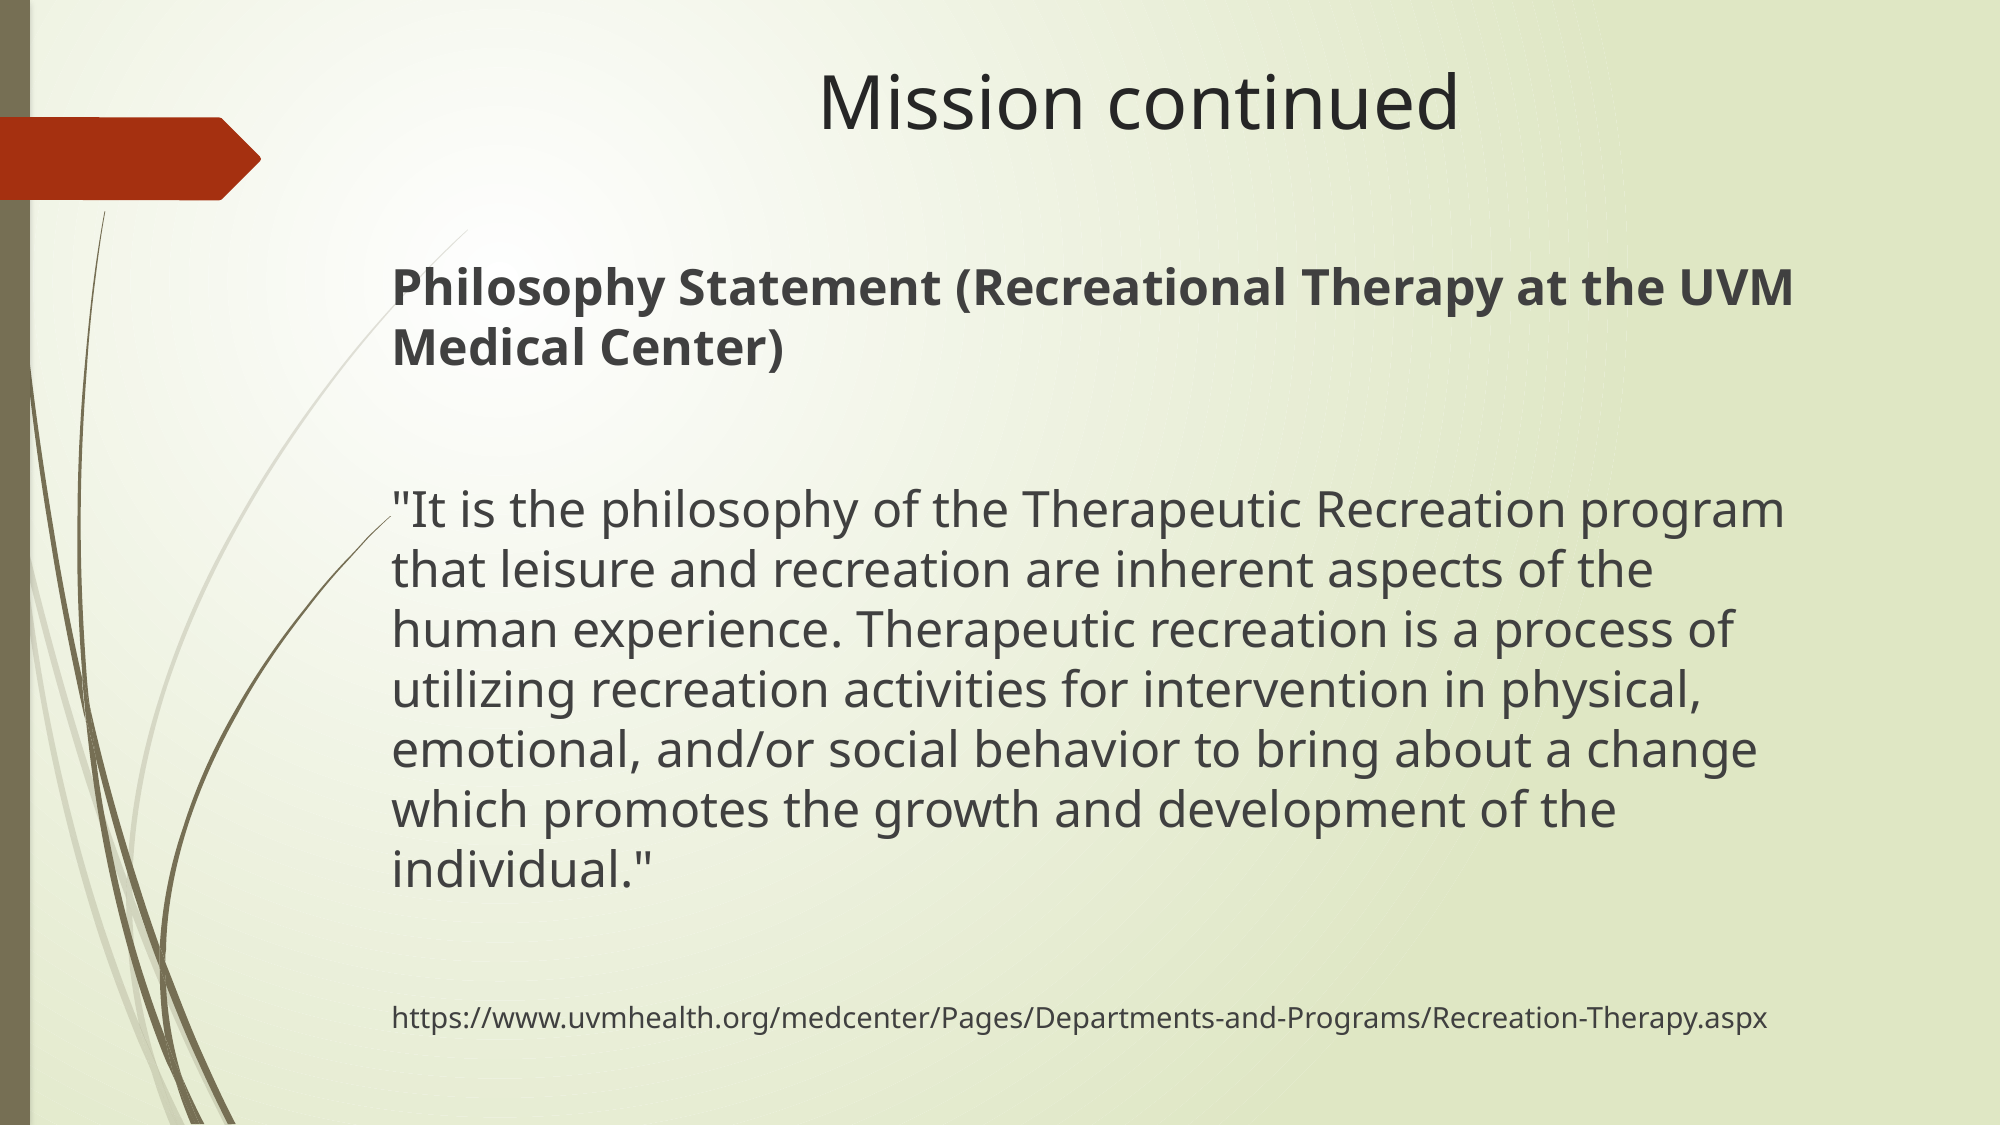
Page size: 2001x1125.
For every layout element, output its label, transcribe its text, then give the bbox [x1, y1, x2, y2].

title Mission continued [408, 47, 1871, 186]
list Philosophy Statement (Recreational Therapy at the UVM Medical Center) "It is the philosophy of the Therapeutic Recreation program that leisure and recreation are inherent aspects of the human experience. Therapeutic recreation is a process of utilizing recreation activities for intervention in physical, emotional, and/or social behavior to bring about a change which promotes the growth and development of the individual." https://www.uvmhealth.org/medcenter/Pages/Departments-and-Programs/Recreation-Therapy.aspx [376, 247, 1839, 1089]
